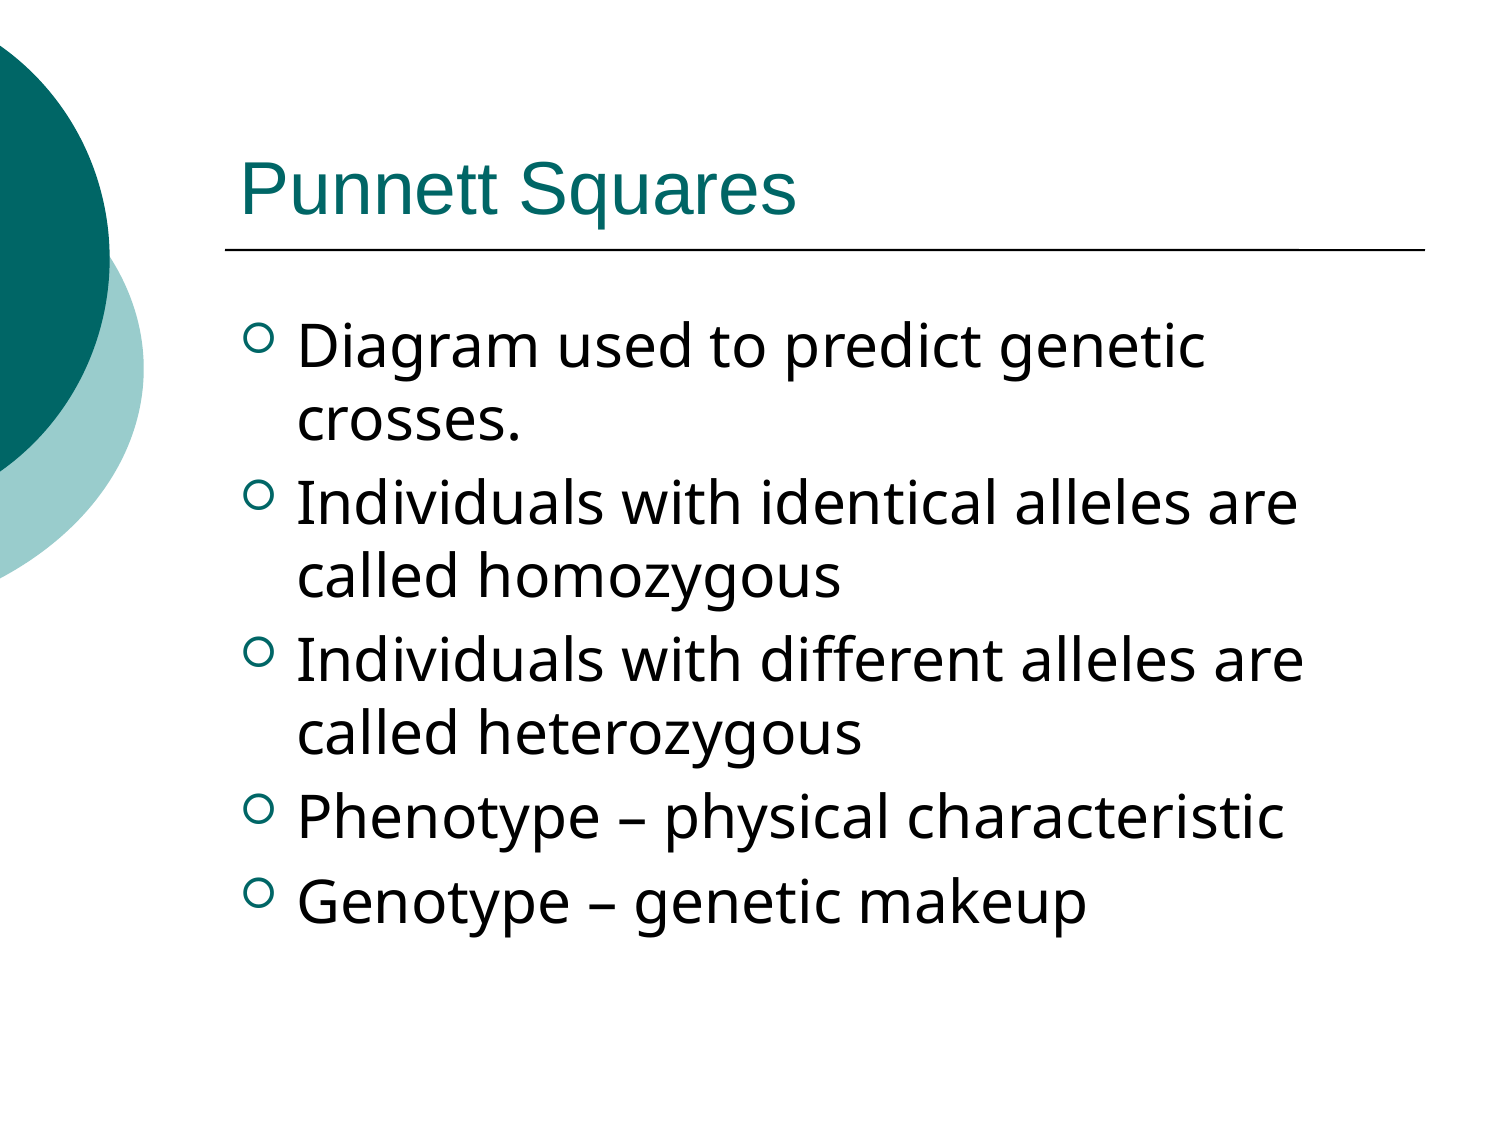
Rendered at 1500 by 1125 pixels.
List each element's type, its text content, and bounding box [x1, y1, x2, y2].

title Punnett Squares [224, 49, 1425, 238]
list Diagram used to predict genetic crosses. Individuals with identical alleles are called homozygous Individuals with different alleles are called heterozygous Phenotype – physical characteristic Genotype – genetic makeup [224, 299, 1425, 975]
